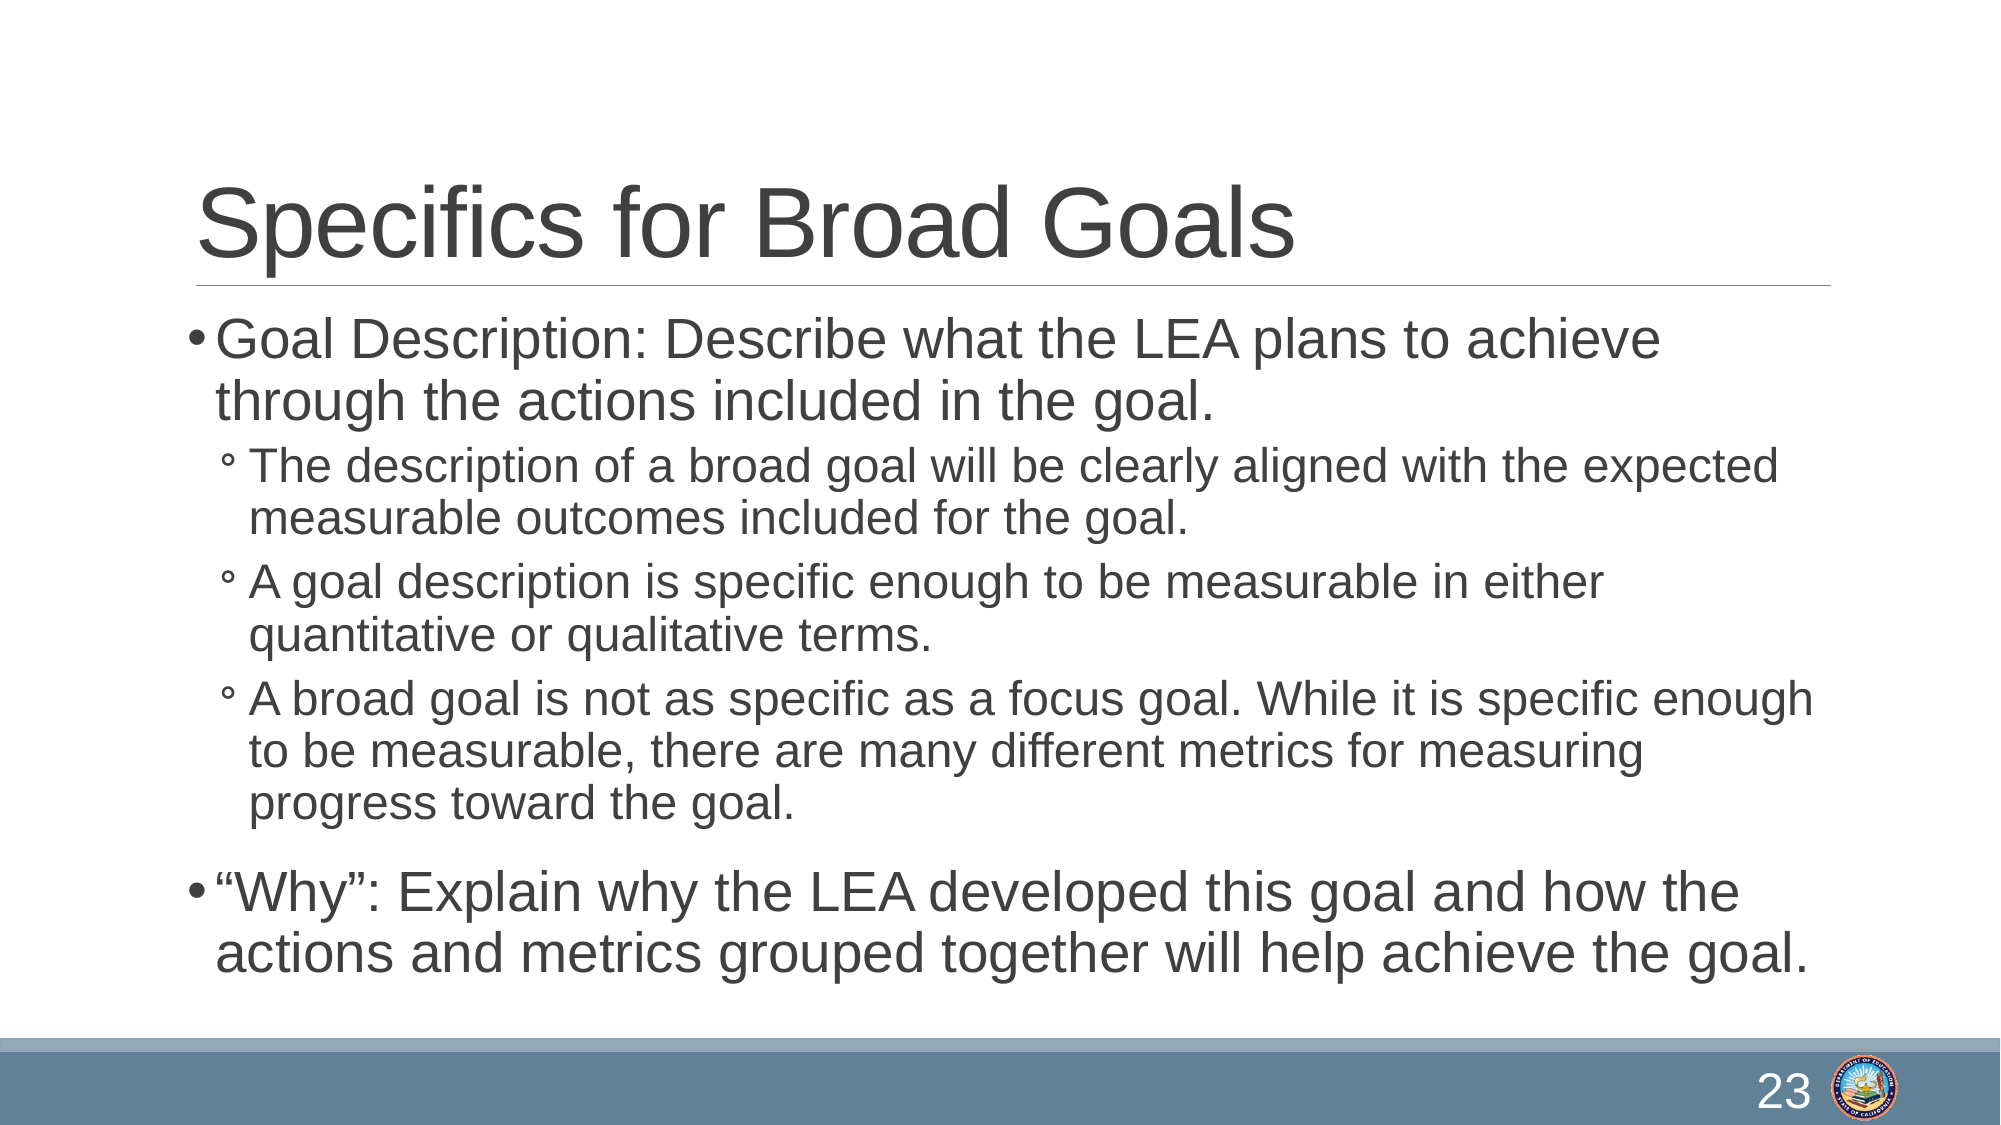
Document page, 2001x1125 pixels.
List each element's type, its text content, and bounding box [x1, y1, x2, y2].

picture [1831, 1055, 1899, 1122]
list Goal Description: Describe what the LEA plans to achieve through the actions included in the goal. The description of a broad goal will be clearly aligned with the expected measurable outcomes included for the goal. A goal description is specific enough to be measurable in either quantitative or qualitative terms. A broad goal is not as specific as a focus goal. While it is specific enough to be measurable, there are many different metrics for measuring progress toward the goal. “Why”: Explain why the LEA developed this goal and how the actions and metrics grouped together will help achieve the goal. [180, 302, 1830, 1018]
slide_number 23 [1611, 1059, 1827, 1119]
title Specifics for Broad Goals [180, 47, 1830, 285]
